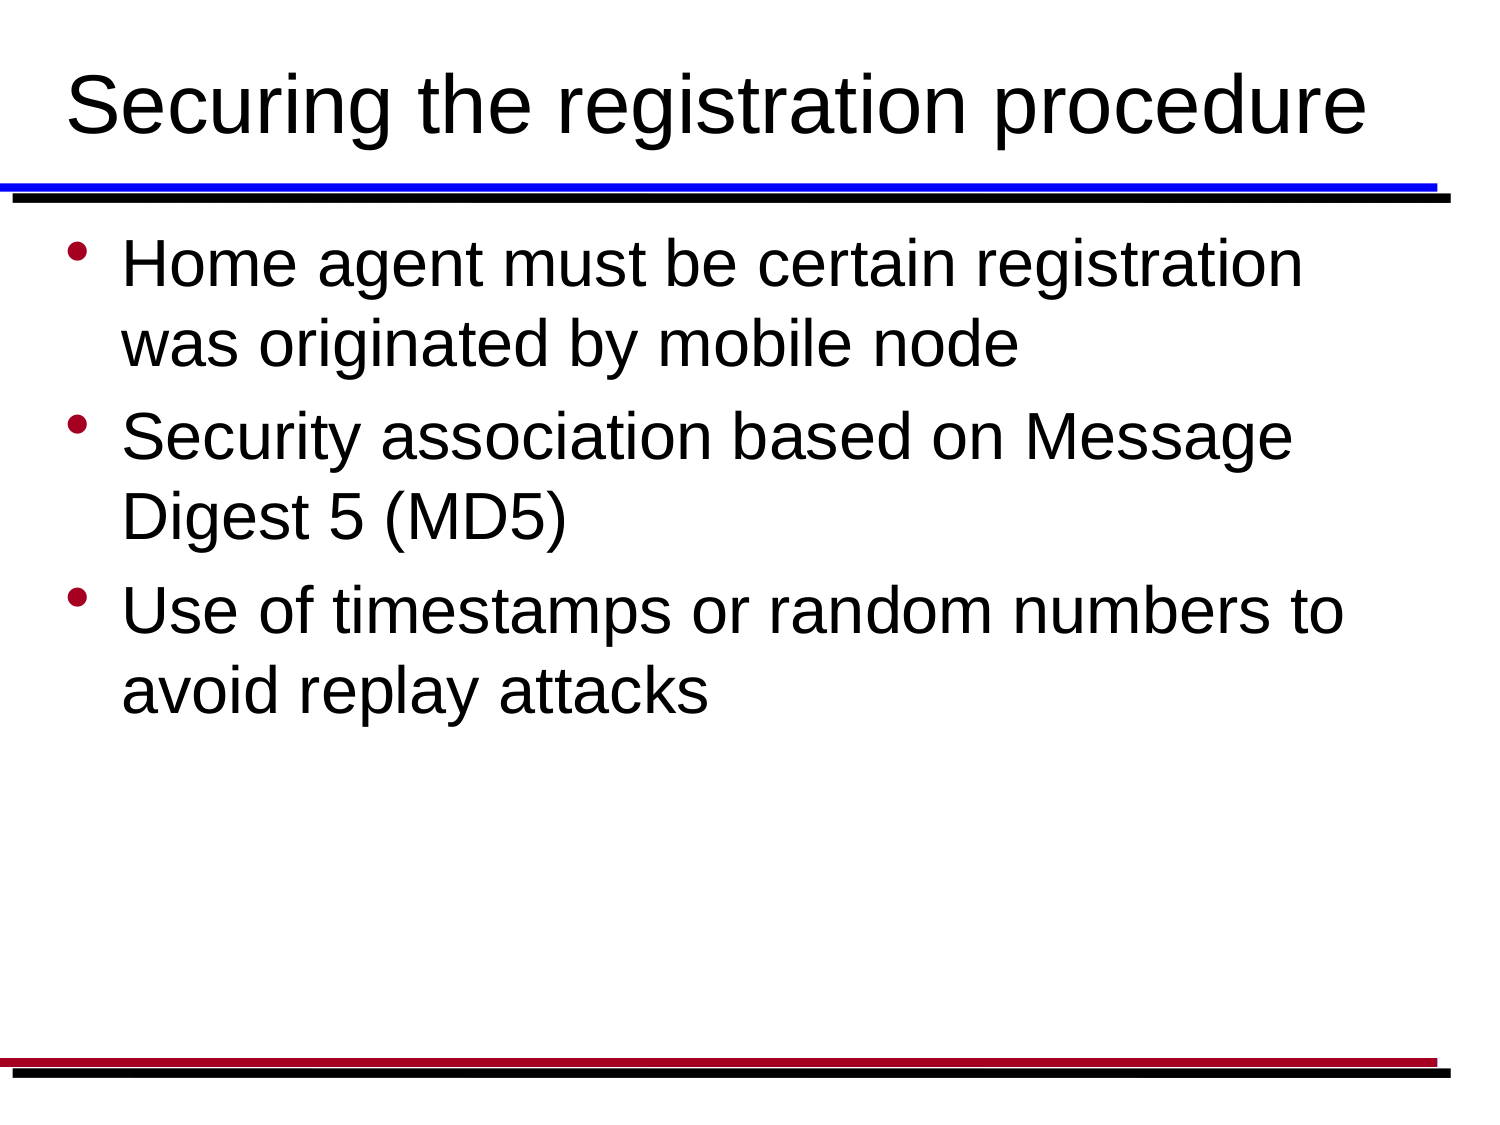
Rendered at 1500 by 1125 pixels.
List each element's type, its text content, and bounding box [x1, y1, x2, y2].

list Home agent must be certain registration was originated by mobile node Security association based on Message Digest 5 (MD5) Use of timestamps or random numbers to avoid replay attacks [50, 212, 1425, 1050]
title Securing the registration procedure [50, 0, 1425, 200]
